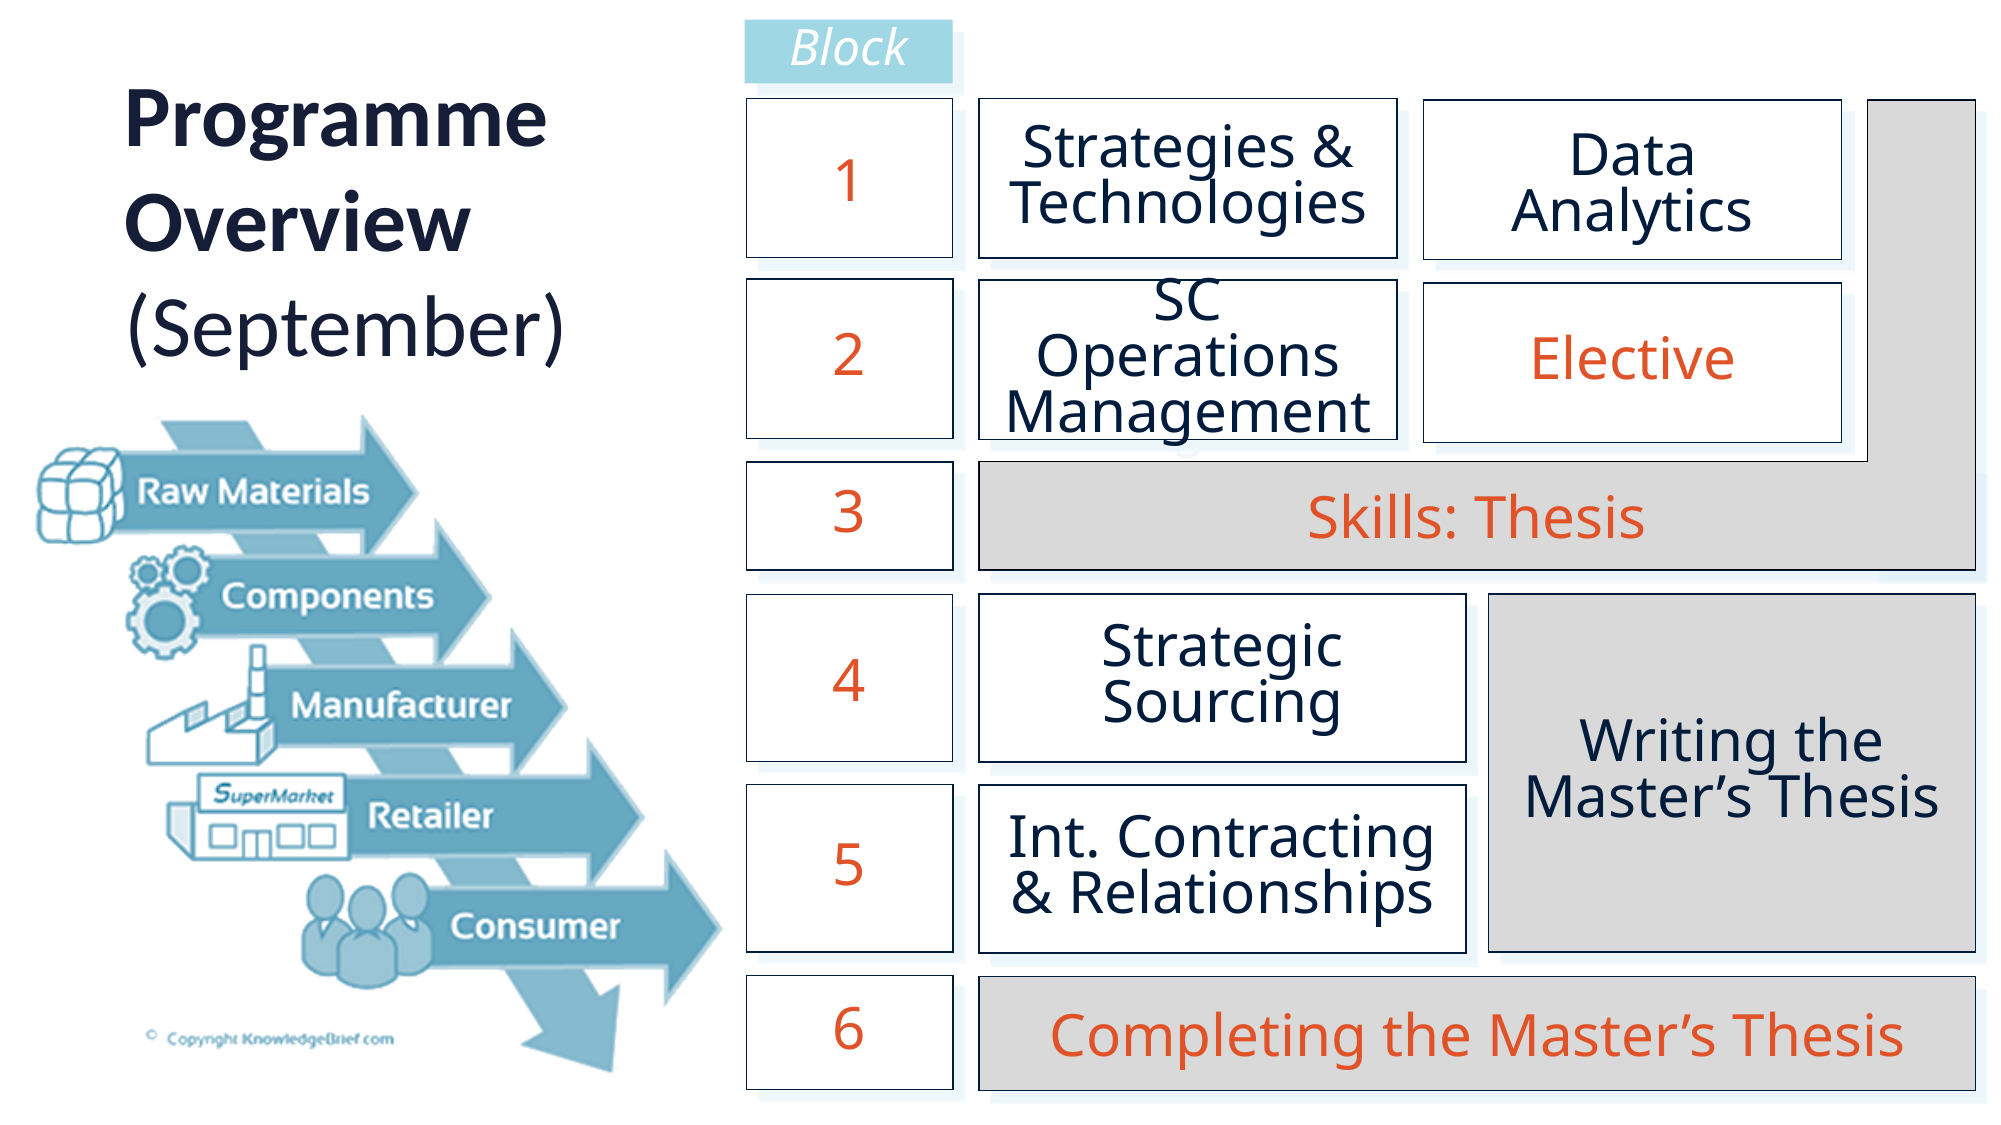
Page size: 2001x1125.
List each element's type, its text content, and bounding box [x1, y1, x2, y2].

text_box Programme Overview (September) [109, 51, 655, 382]
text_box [744, 19, 1976, 1091]
picture [31, 412, 732, 1090]
